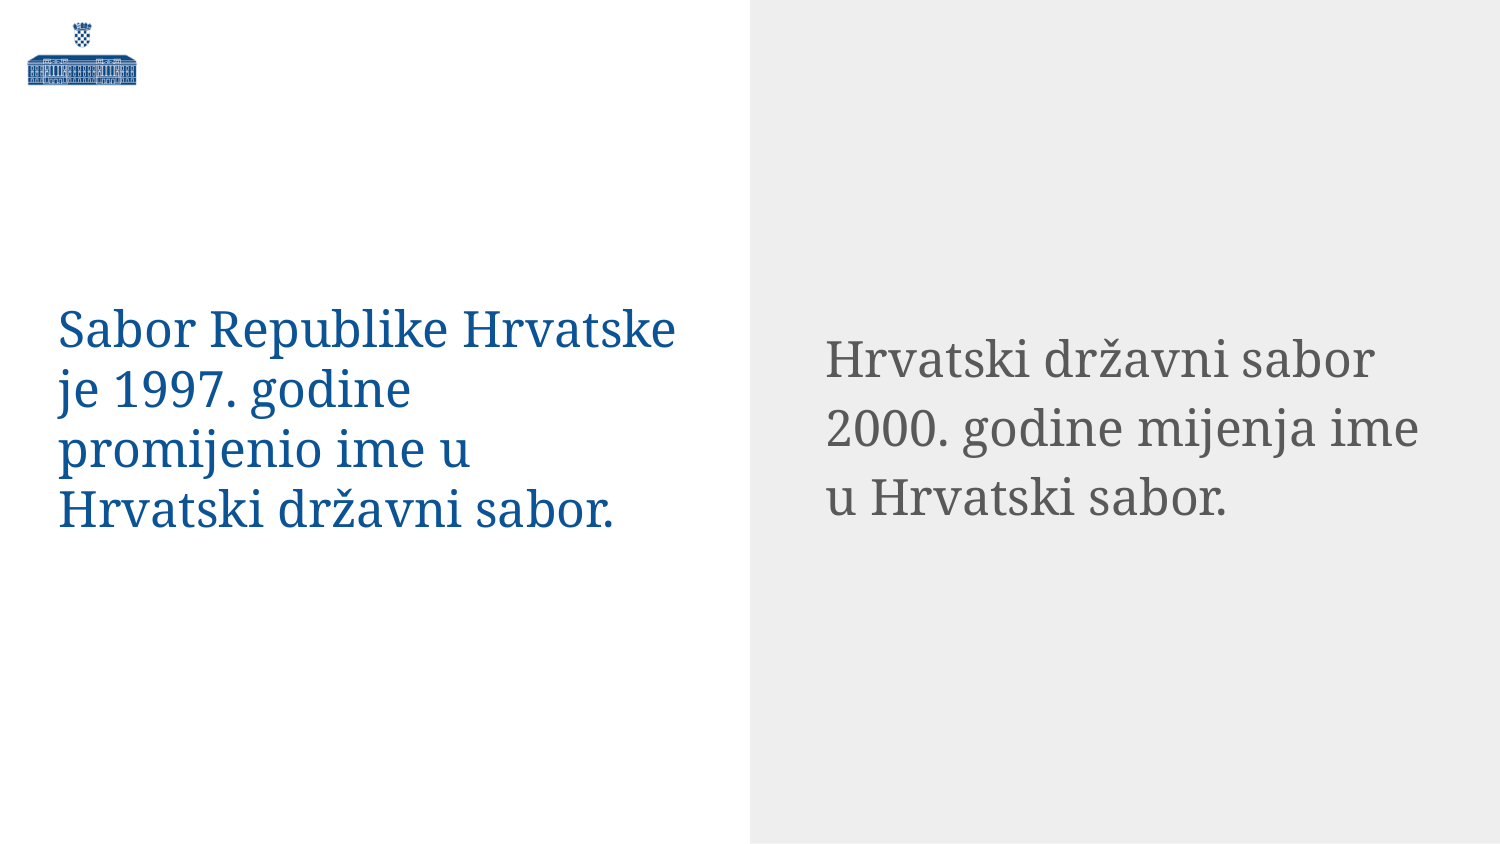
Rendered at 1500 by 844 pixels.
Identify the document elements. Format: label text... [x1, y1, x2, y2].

title Sabor Republike Hrvatske je 1997. godine promijenio ime u Hrvatski državni sabor. [43, 54, 708, 780]
picture [9, 11, 151, 92]
list Hrvatski državni sabor 2000. godine mijenja ime u Hrvatski sabor. [810, 59, 1440, 785]
